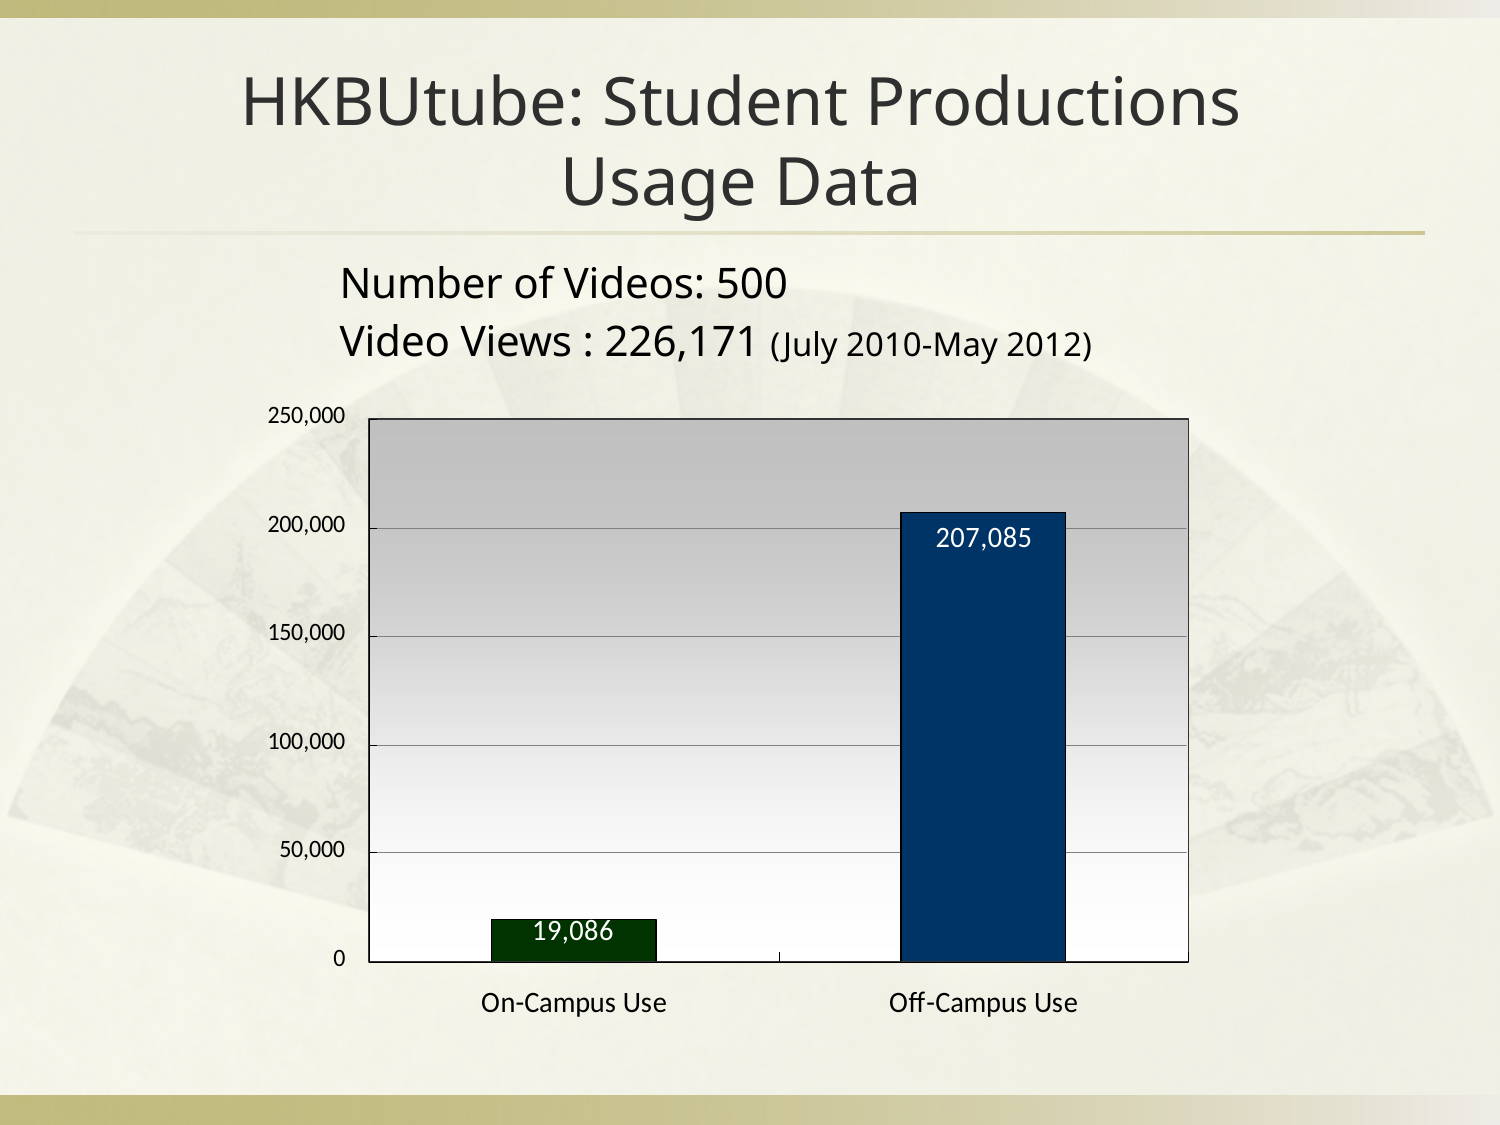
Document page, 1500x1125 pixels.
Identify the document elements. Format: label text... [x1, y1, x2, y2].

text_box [241, 372, 1212, 1060]
list Number of Videos: 500 Video Views : 226,171 (July 2010-May 2012) [324, 255, 1164, 372]
title HKBUtube: Student Productions Usage Data [75, 45, 1425, 233]
